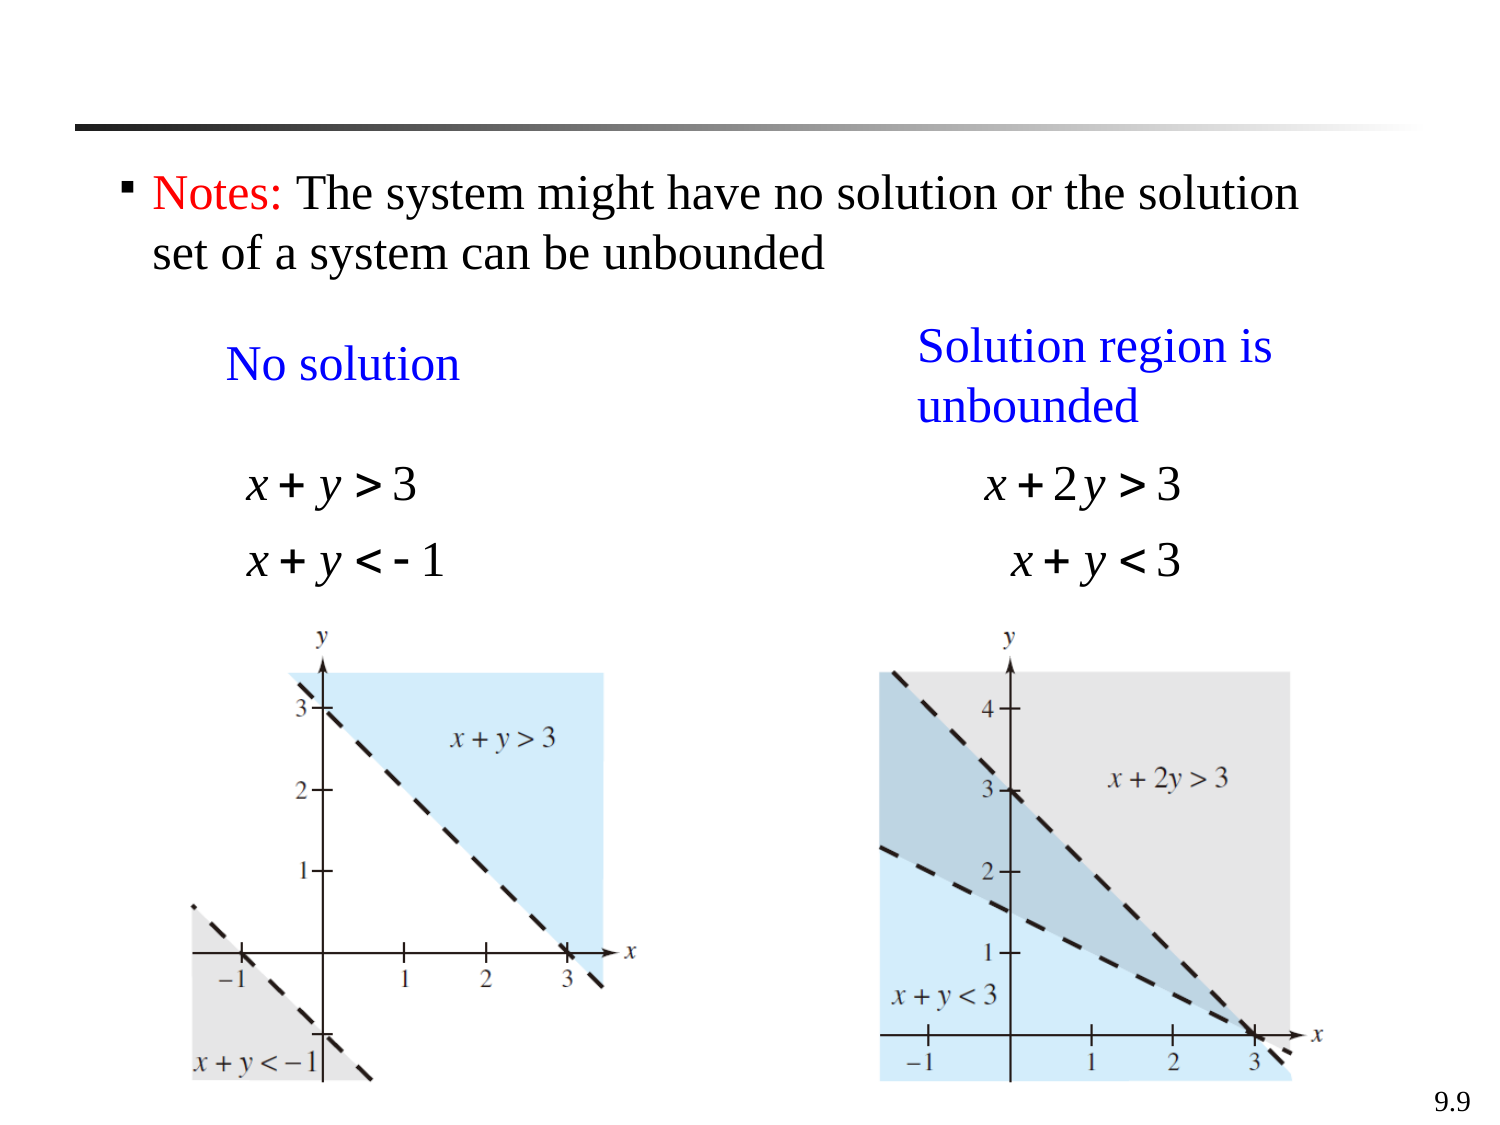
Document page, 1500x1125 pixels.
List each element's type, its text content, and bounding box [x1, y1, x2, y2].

picture [867, 622, 1337, 1091]
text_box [974, 455, 1189, 598]
text_box Notes: The system might have no solution or the solution set of a system can be unbounded [105, 152, 1383, 288]
picture [175, 617, 645, 1091]
text_box 9.9 [1393, 1049, 1500, 1125]
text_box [236, 455, 450, 598]
text_box No solution [210, 322, 493, 398]
text_box Solution region is unbounded [902, 304, 1289, 440]
